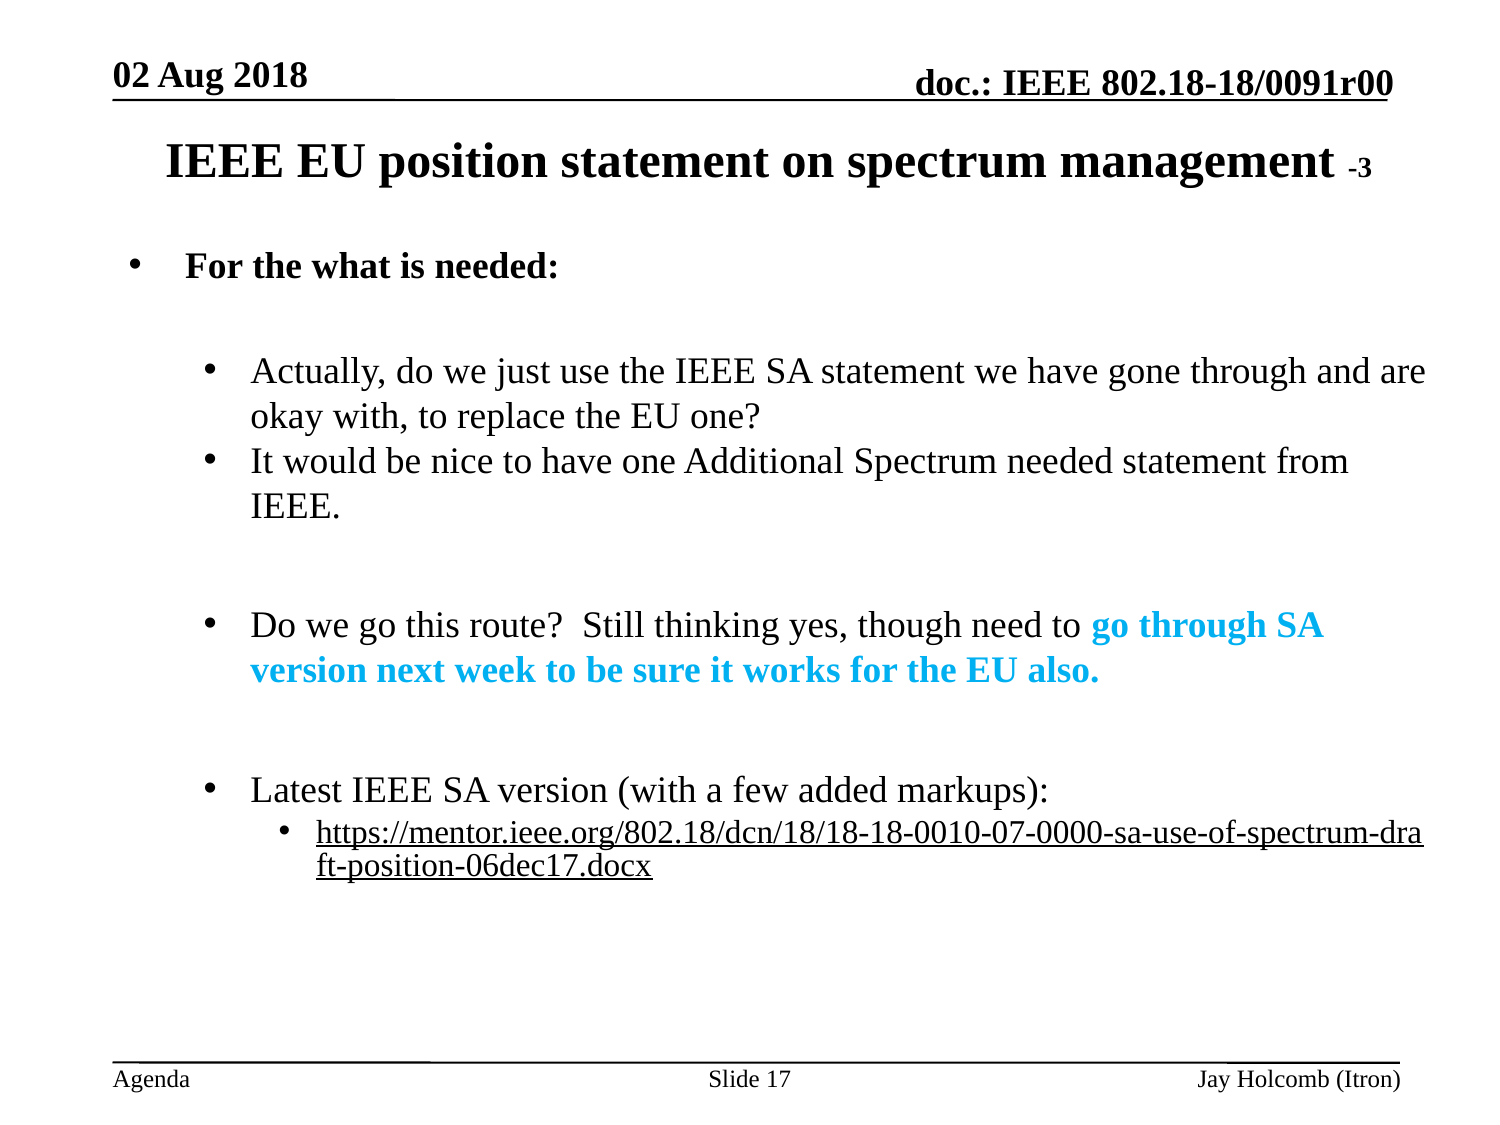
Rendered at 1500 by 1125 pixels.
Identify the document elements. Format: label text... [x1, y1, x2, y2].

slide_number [112, 49, 488, 95]
footer Jay Holcomb (Itron) [878, 1061, 1402, 1093]
slide_number Slide 17 [699, 1061, 800, 1123]
list For the what is needed: Actually, do we just use the IEEE SA statement we have gone through and are okay with, to replace the EU one? It would be nice to have one Additional Spectrum needed statement from IEEE. Do we go this route? Still thinking yes, though need to go through SA version next week to be sure it works for the EU also. Latest IEEE SA version (with a few added markups): https://mentor.ieee.org/802.18/dcn/18/18-18-0010-07-0000-sa-use-of-spectrum-draft-position-06dec17.docx [113, 193, 1451, 932]
title IEEE EU position statement on spectrum management -3 [112, 100, 1426, 214]
